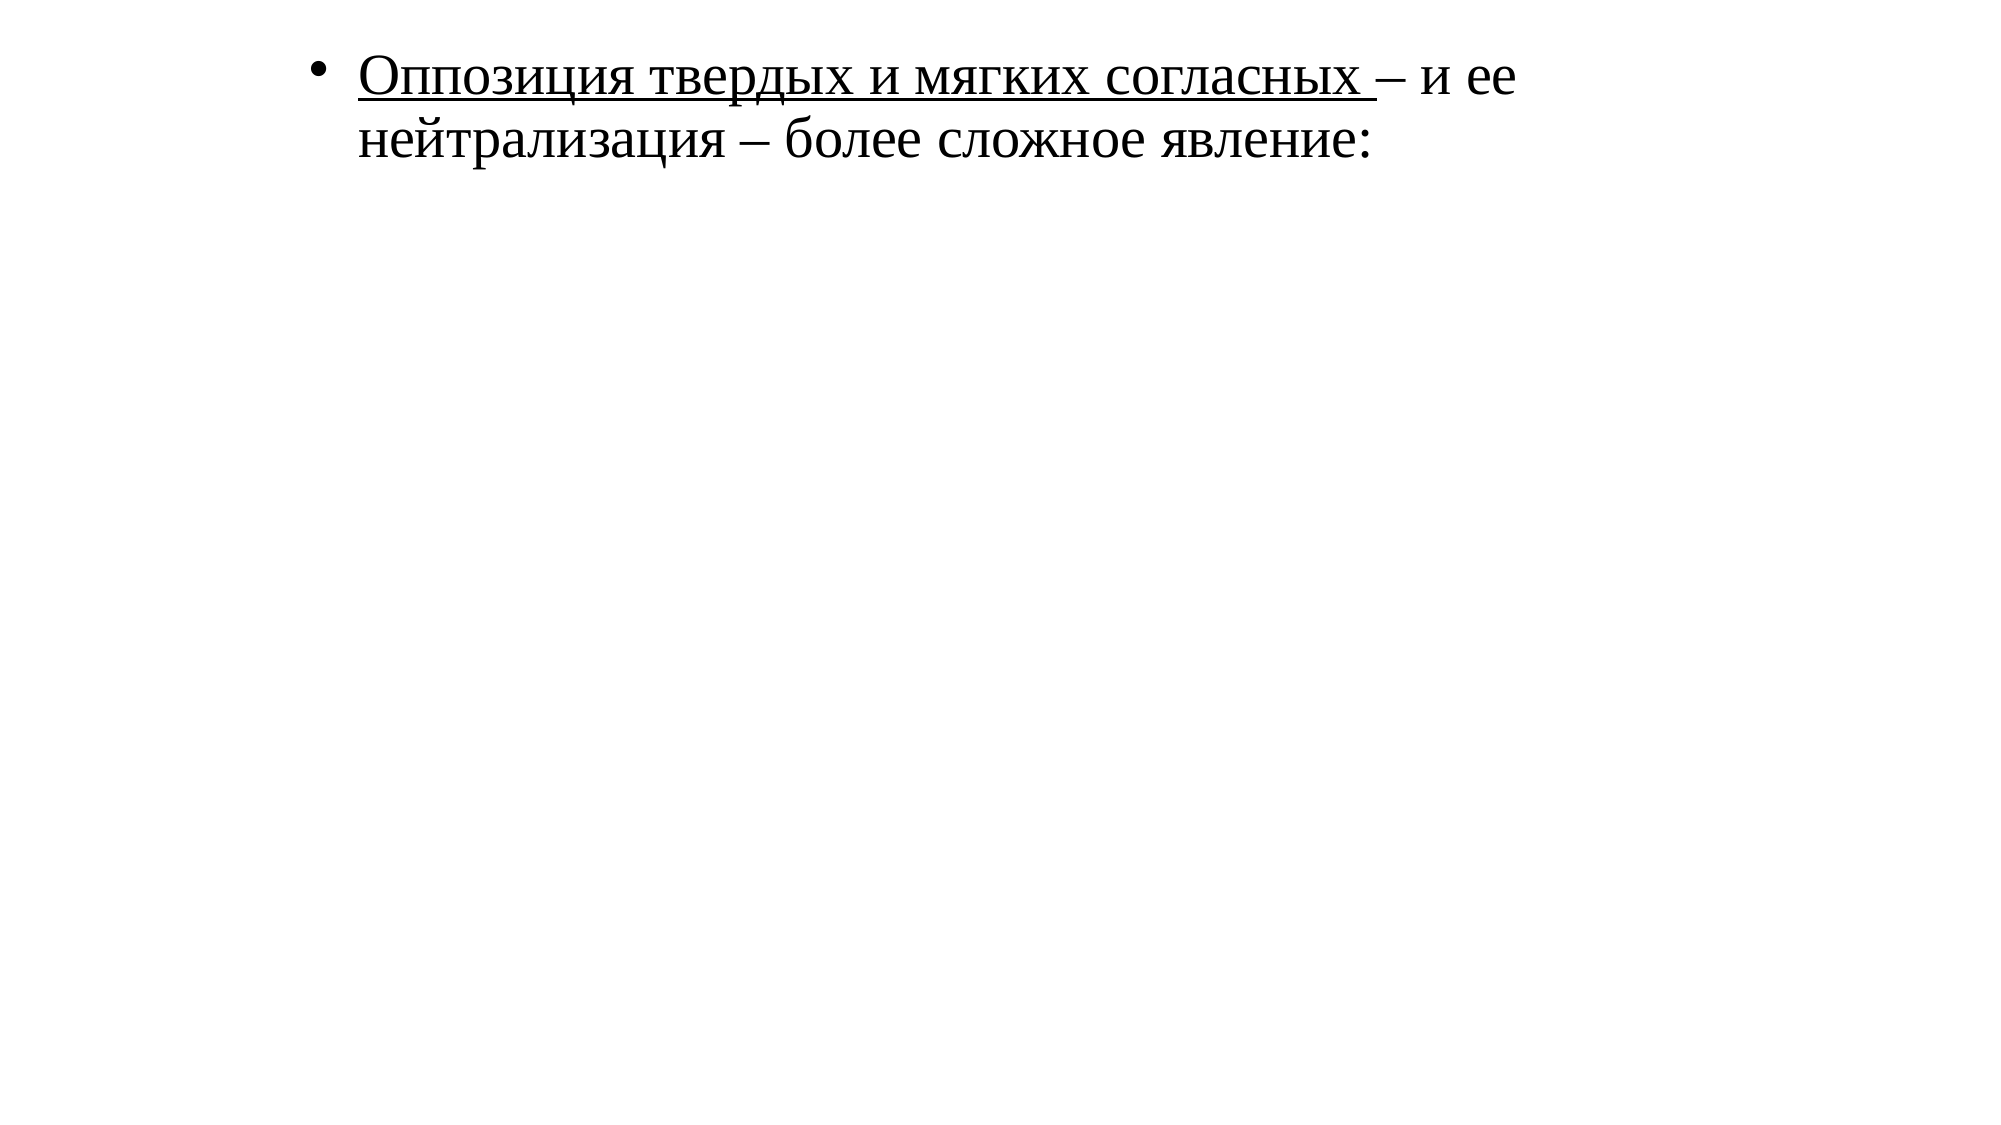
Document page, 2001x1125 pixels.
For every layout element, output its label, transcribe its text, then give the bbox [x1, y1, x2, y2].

list Оппозиция твердых и мягких согласных – и ее нейтрализация – более сложное явление: [293, 40, 1708, 1104]
